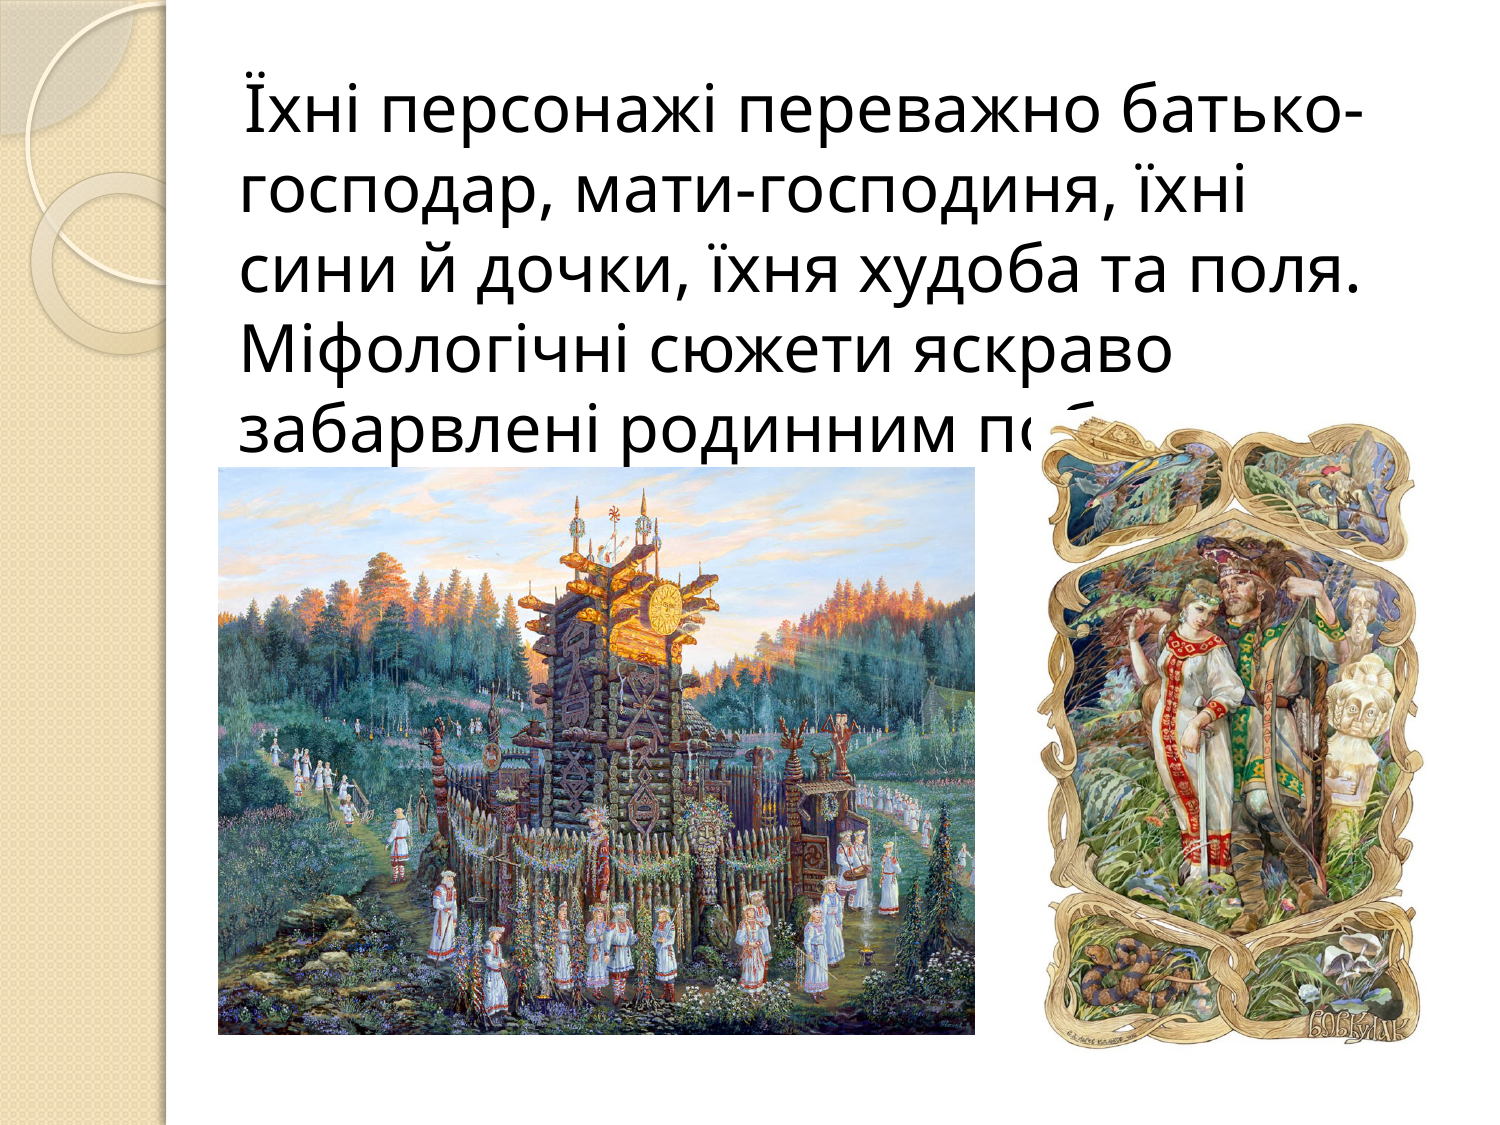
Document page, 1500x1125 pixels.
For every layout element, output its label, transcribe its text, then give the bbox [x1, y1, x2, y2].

list Їхні персонажі переважно батько-господар, мати-господиня, їхні сини й дочки, їхня худоба та поля. Міфологічні сюжети яскраво забарвлені родинним побутом княжої доби. [163, 58, 1426, 488]
picture [218, 467, 975, 1035]
picture [1030, 409, 1426, 1055]
